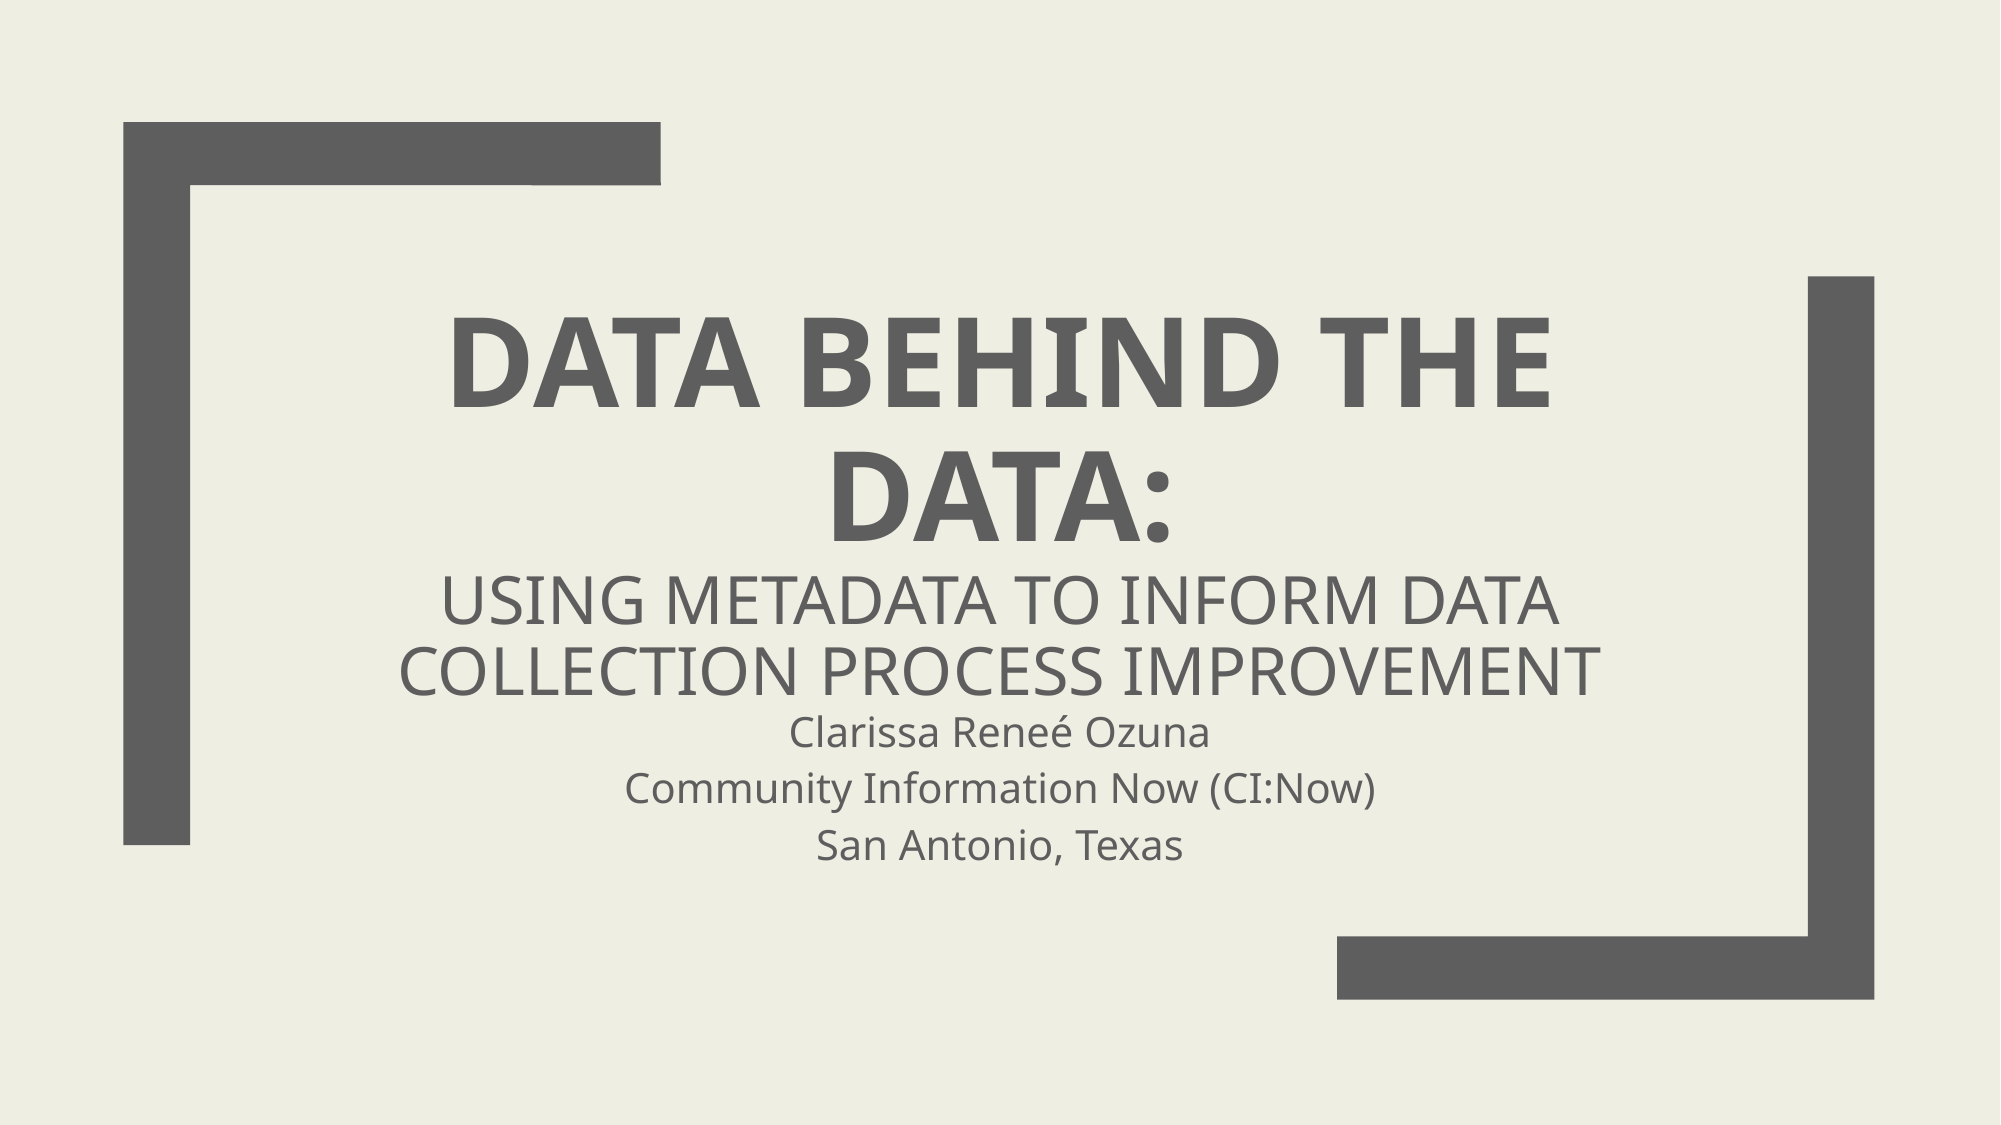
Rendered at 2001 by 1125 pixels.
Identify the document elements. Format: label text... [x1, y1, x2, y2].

subtitle Clarissa Reneé Ozuna Community Information Now (CI:Now) San Antonio, Texas [439, 649, 1561, 920]
title Data Behind the Data: Using Metadata to Inform Data Collection Process Improvement [314, 293, 1686, 638]
